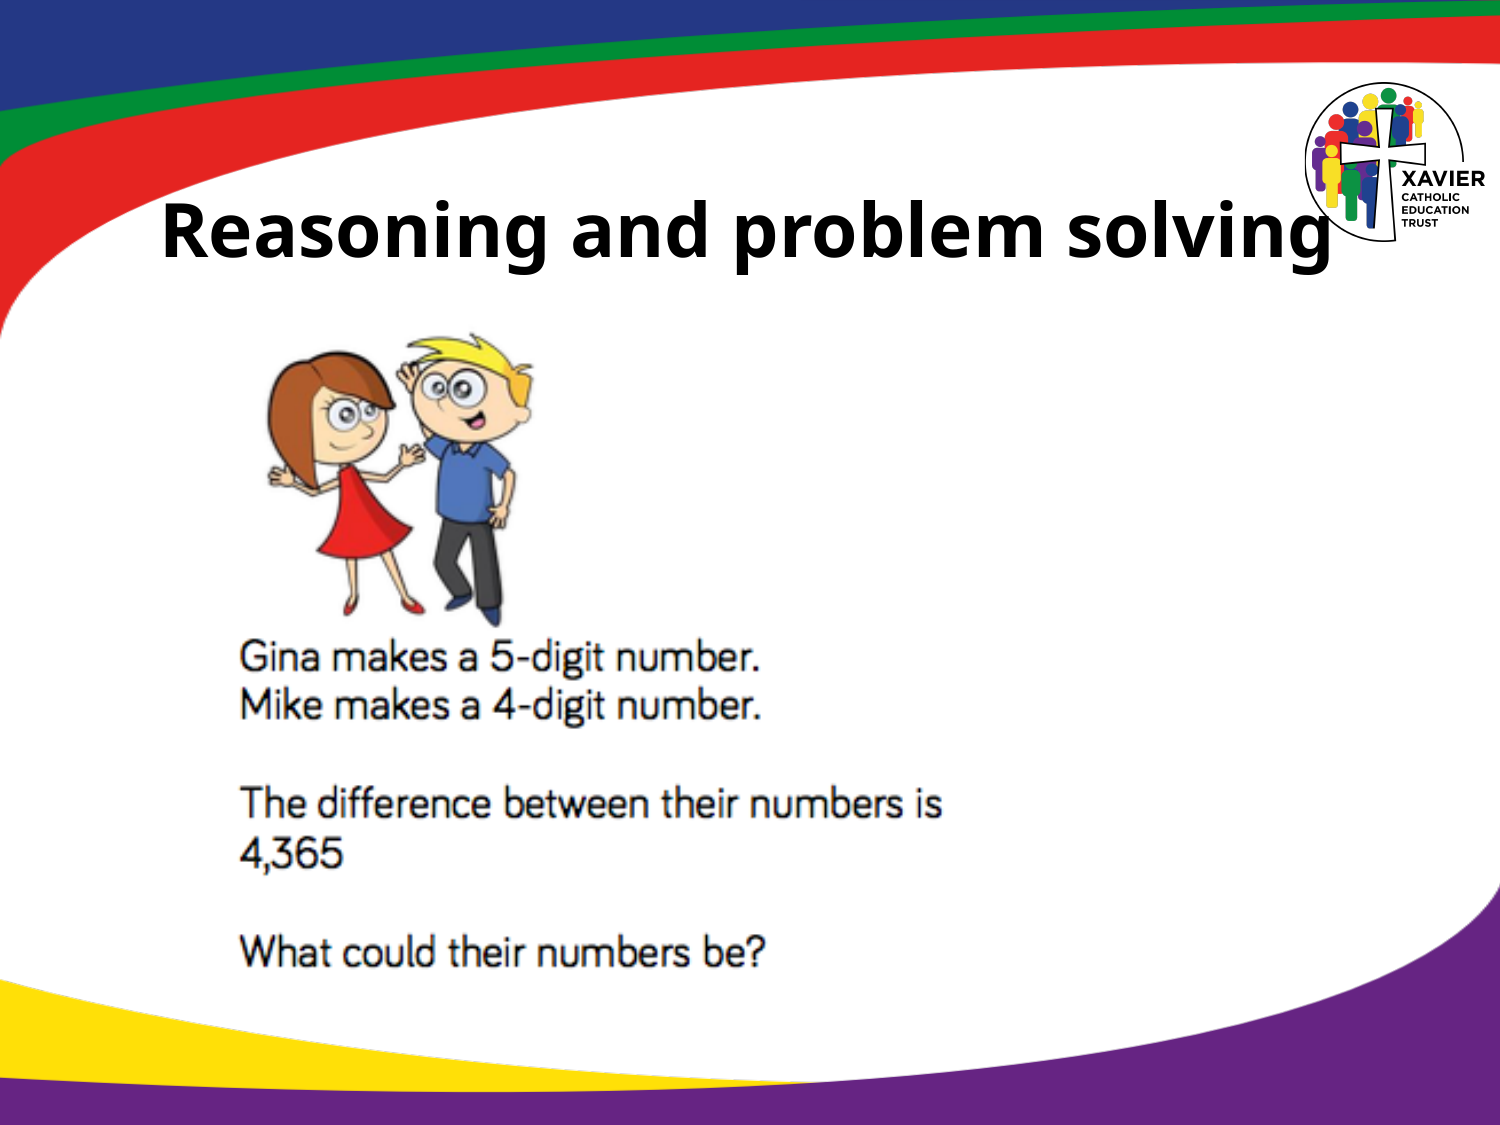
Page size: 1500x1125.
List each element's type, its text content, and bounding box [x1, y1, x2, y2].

title Reasoning and problem solving [81, 125, 1415, 343]
picture [224, 314, 963, 999]
